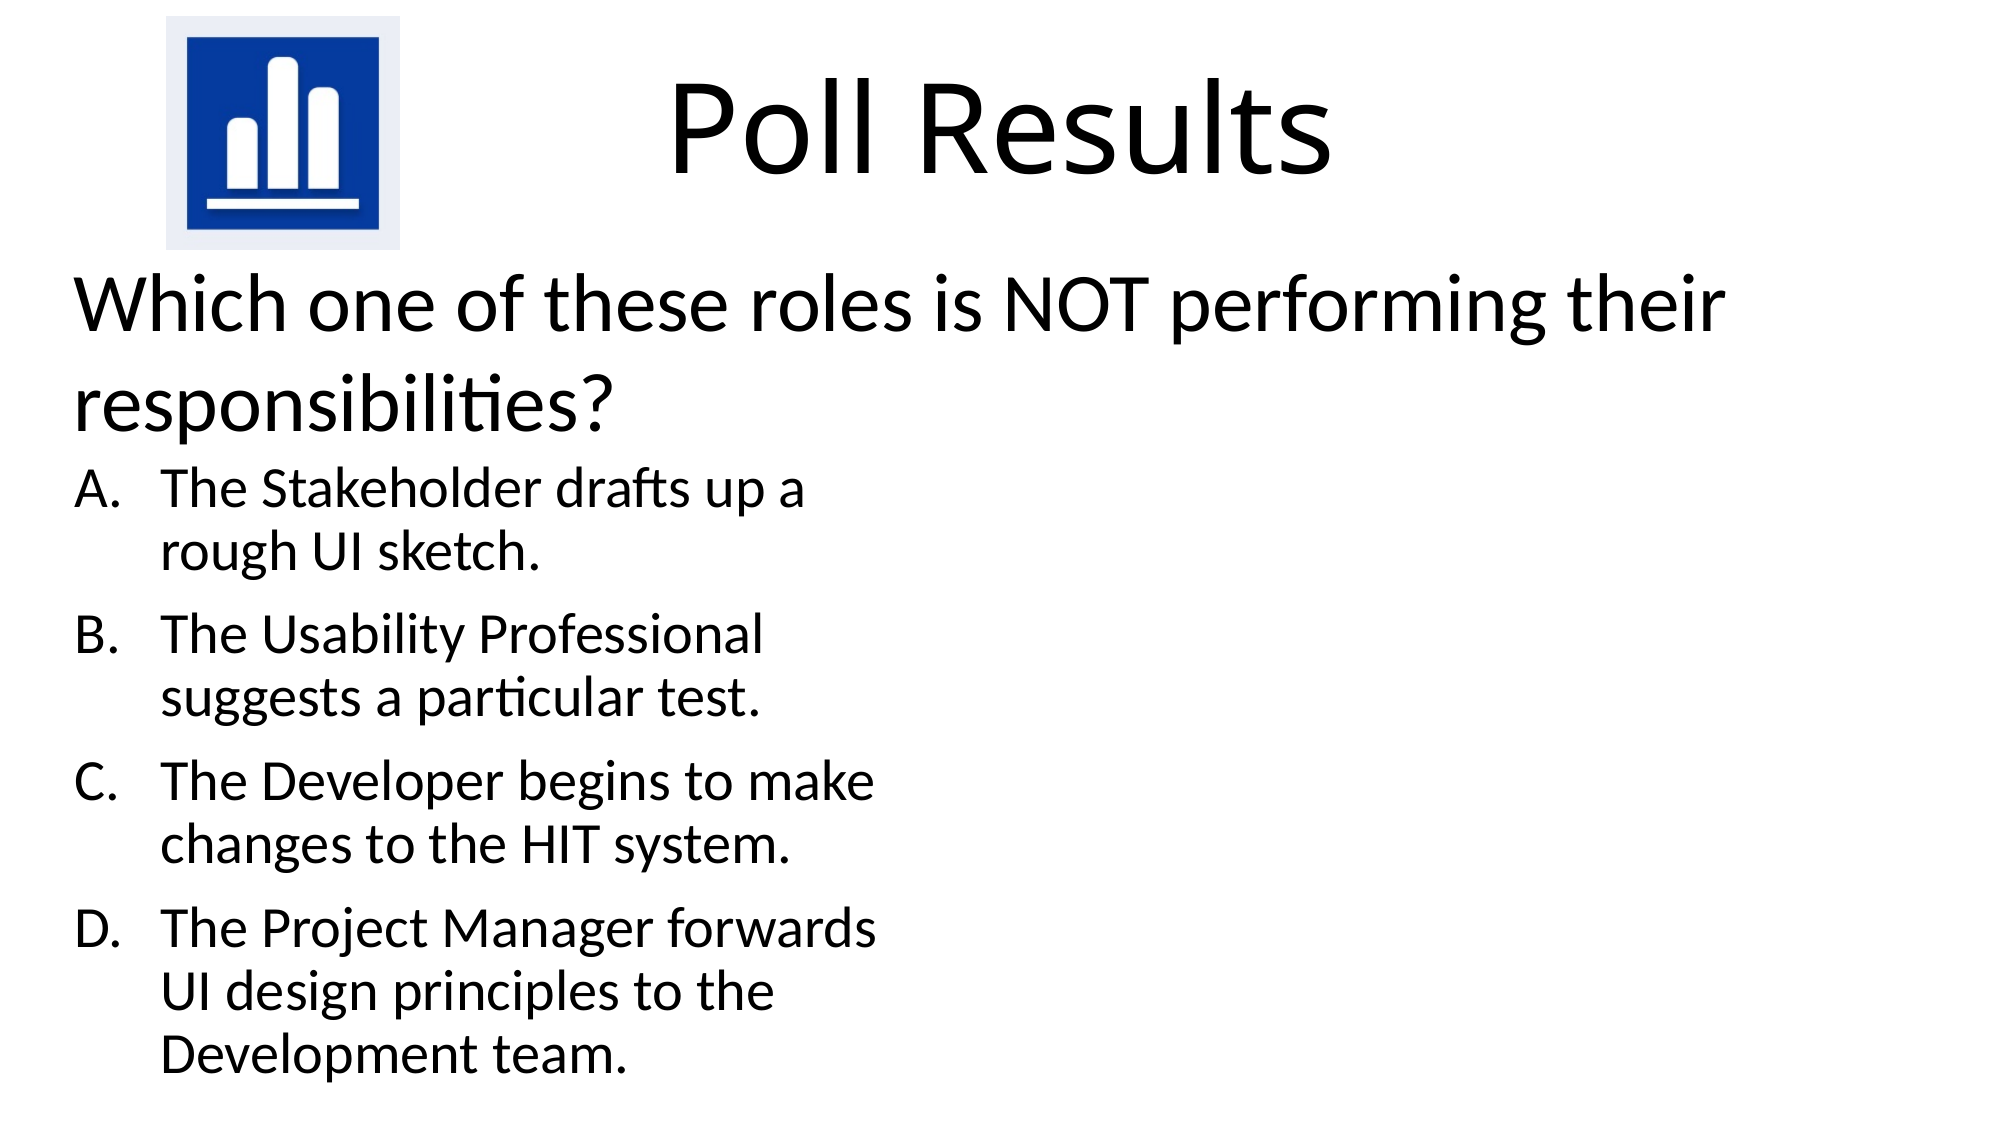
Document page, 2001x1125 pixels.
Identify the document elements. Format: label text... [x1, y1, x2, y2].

title Poll Results [401, 39, 1625, 228]
picture [166, 16, 401, 251]
list The Stakeholder drafts up a rough UI sketch. The Usability Professional suggests a particular test. The Developer begins to make changes to the HIT system. The Project Manager forwards UI design principles to the Development team. [41, 449, 925, 1112]
text_box Which one of these roles is NOT performing their responsibilities? [58, 241, 1842, 456]
